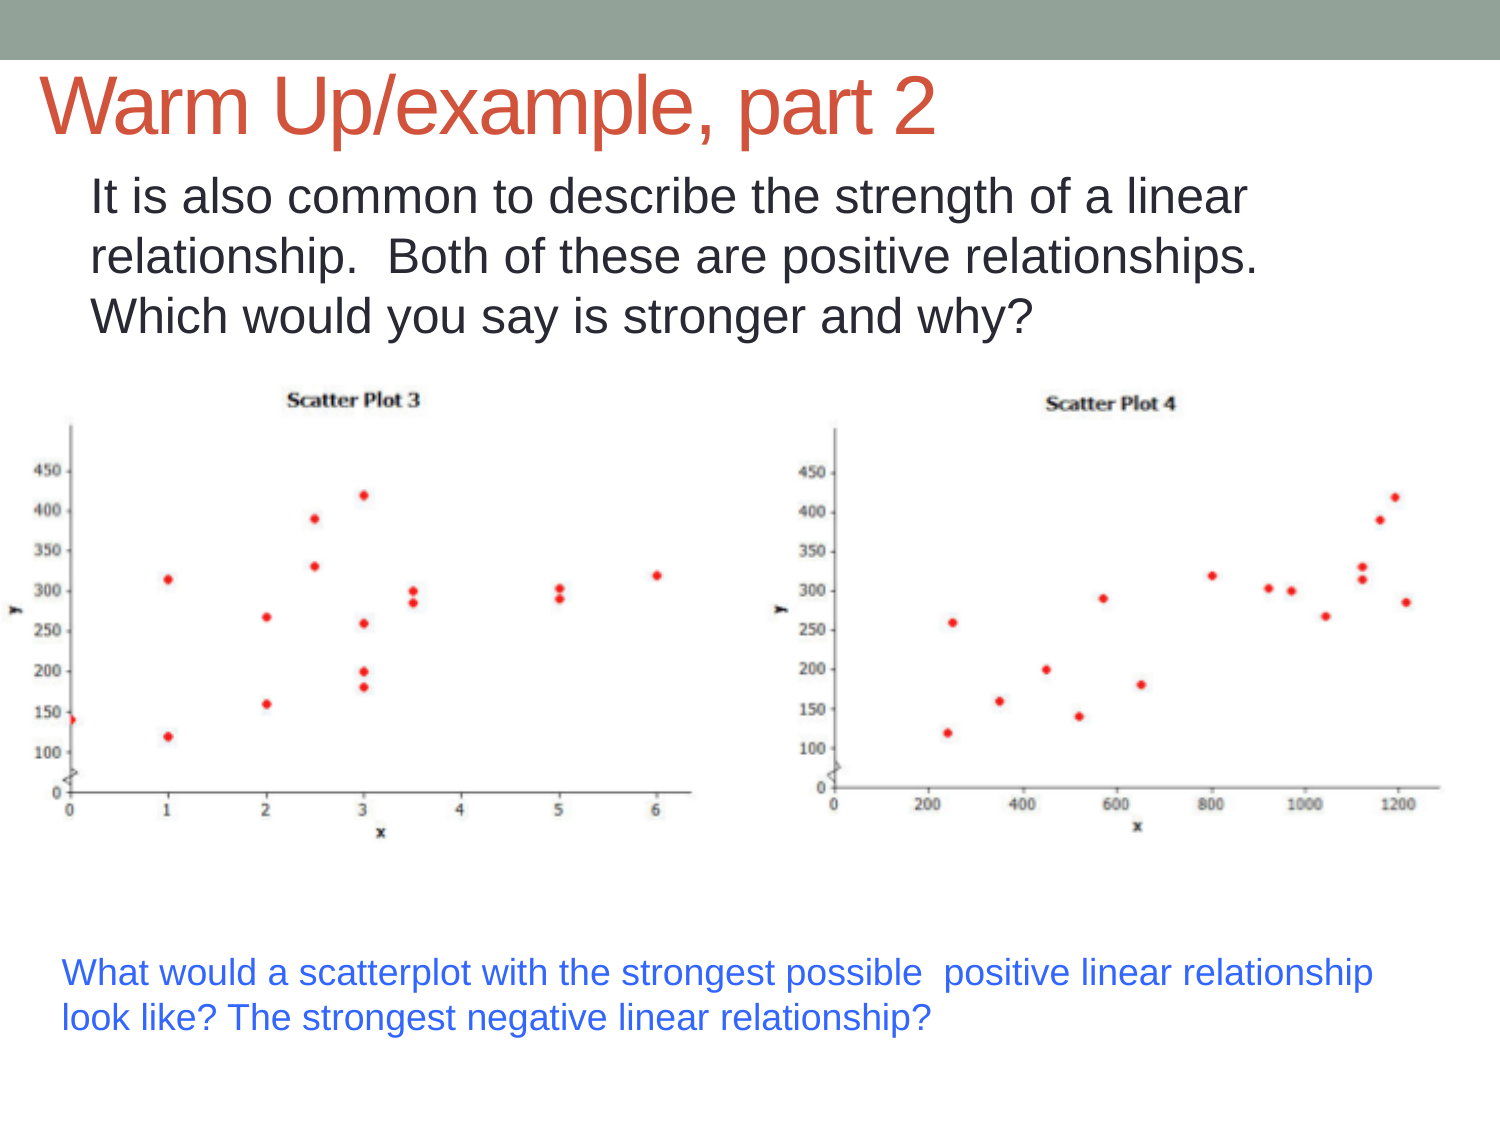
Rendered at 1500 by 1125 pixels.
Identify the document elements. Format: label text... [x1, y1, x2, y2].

title Warm Up/example, part 2 [24, 19, 1375, 183]
list It is also common to describe the strength of a linear relationship. Both of these are positive relationships. Which would you say is stronger and why? [75, 155, 1425, 328]
text_box What would a scatterplot with the strongest possible positive linear relationship look like? The strongest negative linear relationship? [46, 940, 1450, 1046]
picture [0, 331, 1500, 872]
